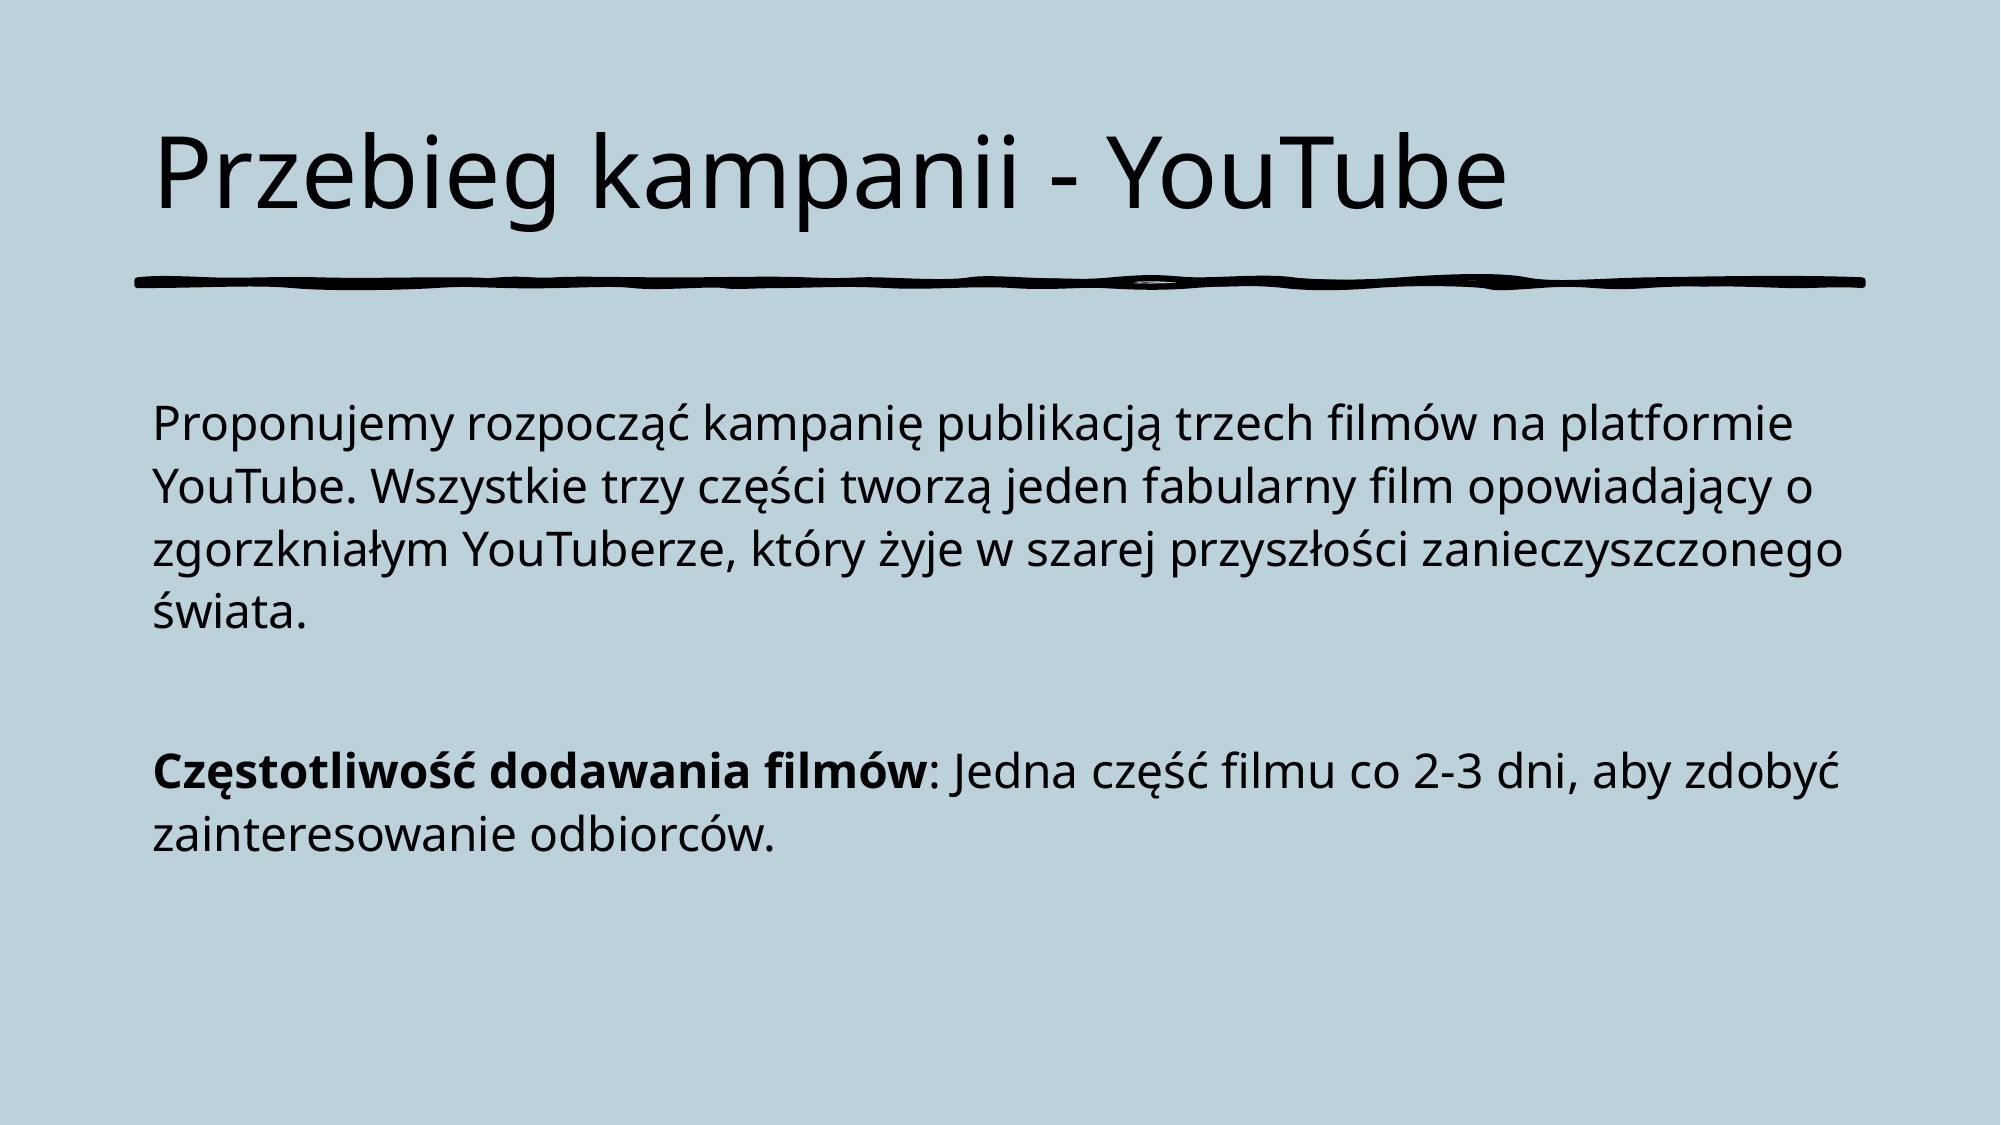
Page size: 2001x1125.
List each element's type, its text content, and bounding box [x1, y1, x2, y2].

list Proponujemy rozpocząć kampanię publikacją trzech filmów na platformie YouTube. Wszystkie trzy części tworzą jeden fabularny film opowiadający o zgorzkniałym YouTuberze, który żyje w szarej przyszłości zanieczyszczonego świata. Częstotliwość dodawania filmów: Jedna część filmu co 2-3 dni, aby zdobyć zainteresowanie odbiorców. [137, 316, 1863, 1014]
title Przebieg kampanii - YouTube [137, 59, 1863, 278]
